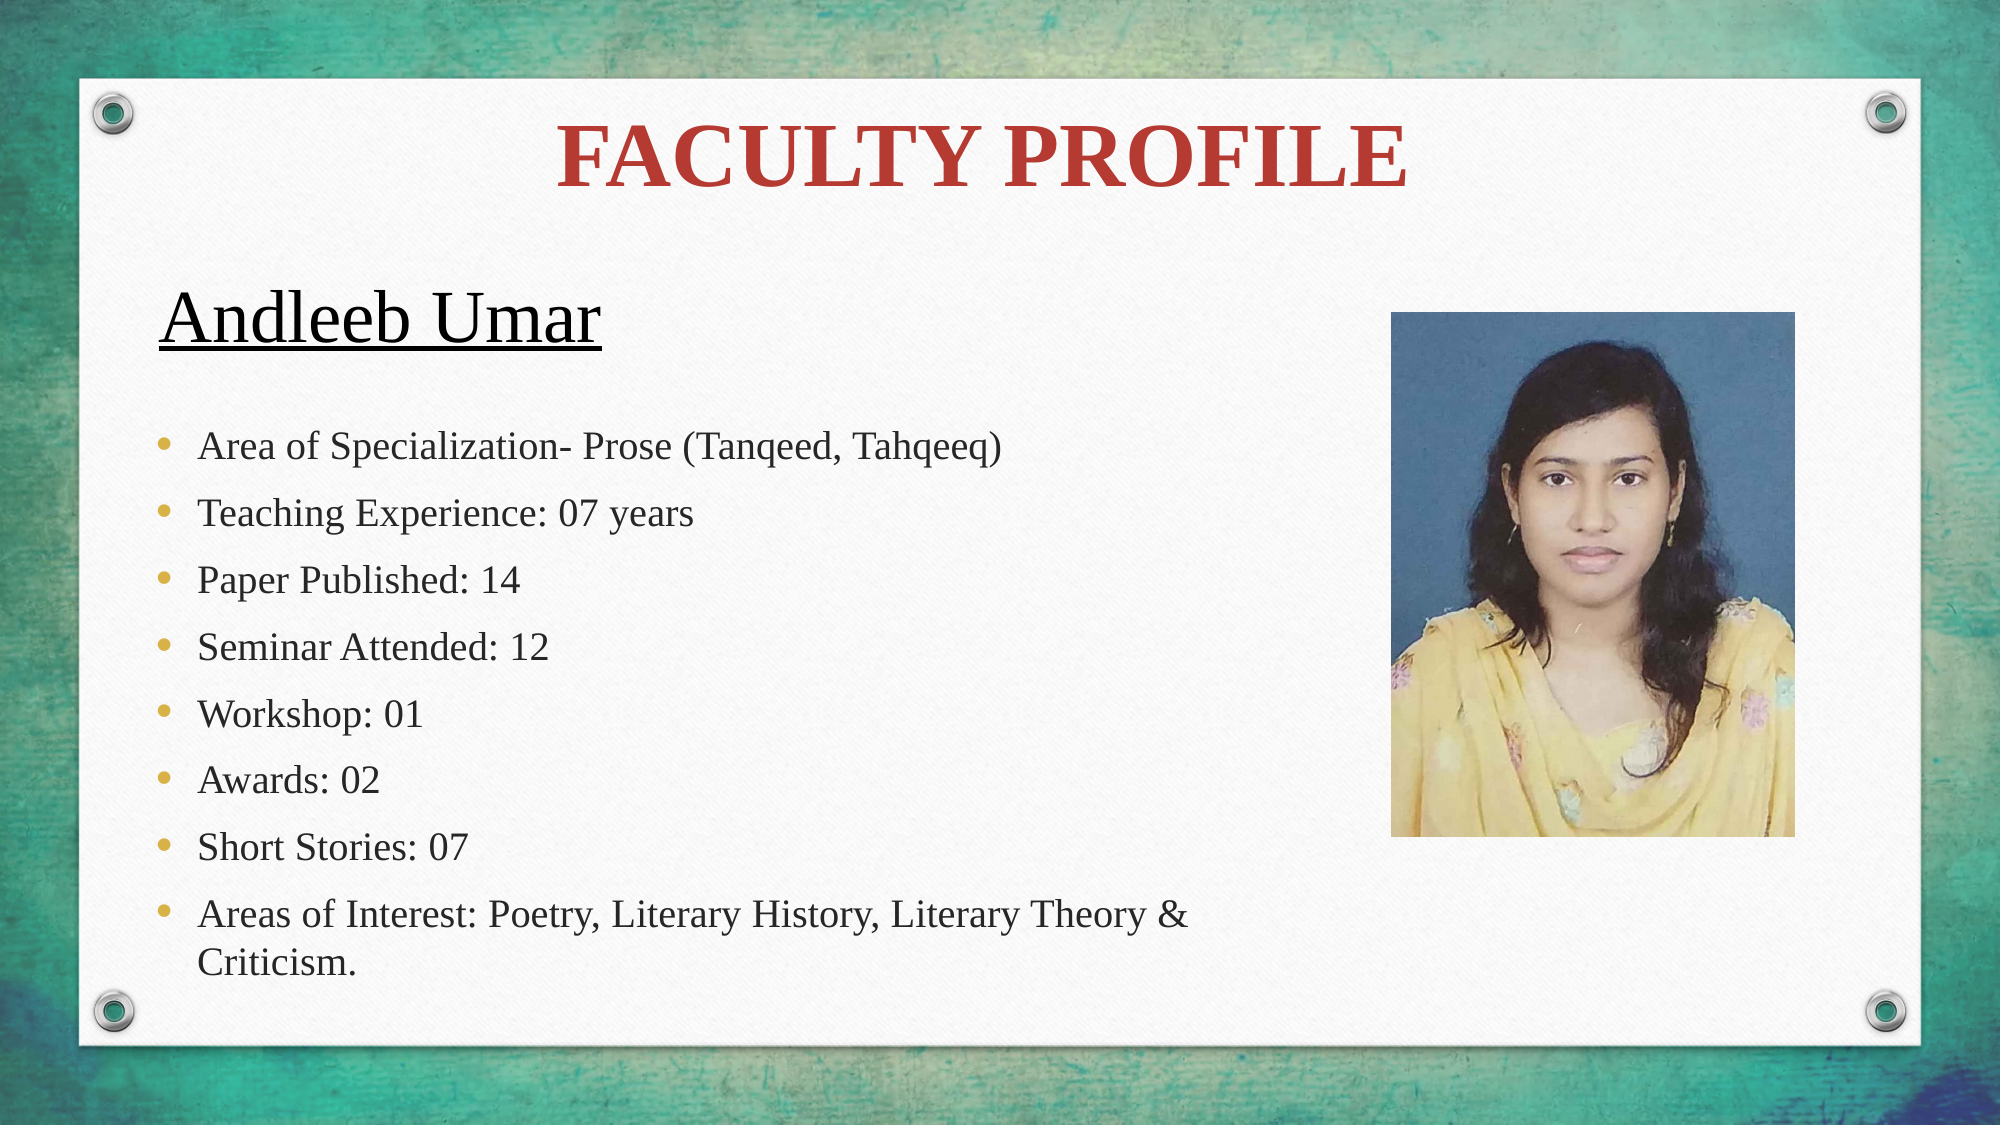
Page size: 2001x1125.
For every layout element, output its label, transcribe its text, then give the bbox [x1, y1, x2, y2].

text_box FACULTY PROFILE [540, 87, 1427, 213]
text_box Andleeb Umar [143, 259, 617, 365]
picture [0, 0, 2000, 1125]
text_box Area of Specialization- Prose (Tanqeed, Tahqeeq) Teaching Experience: 07 years Paper Published: 14 Seminar Attended: 12 Workshop: 01 Awards: 02 Short Stories: 07 Areas of Interest: Poetry, Literary History, Literary Theory & Criticism. [141, 412, 1344, 994]
